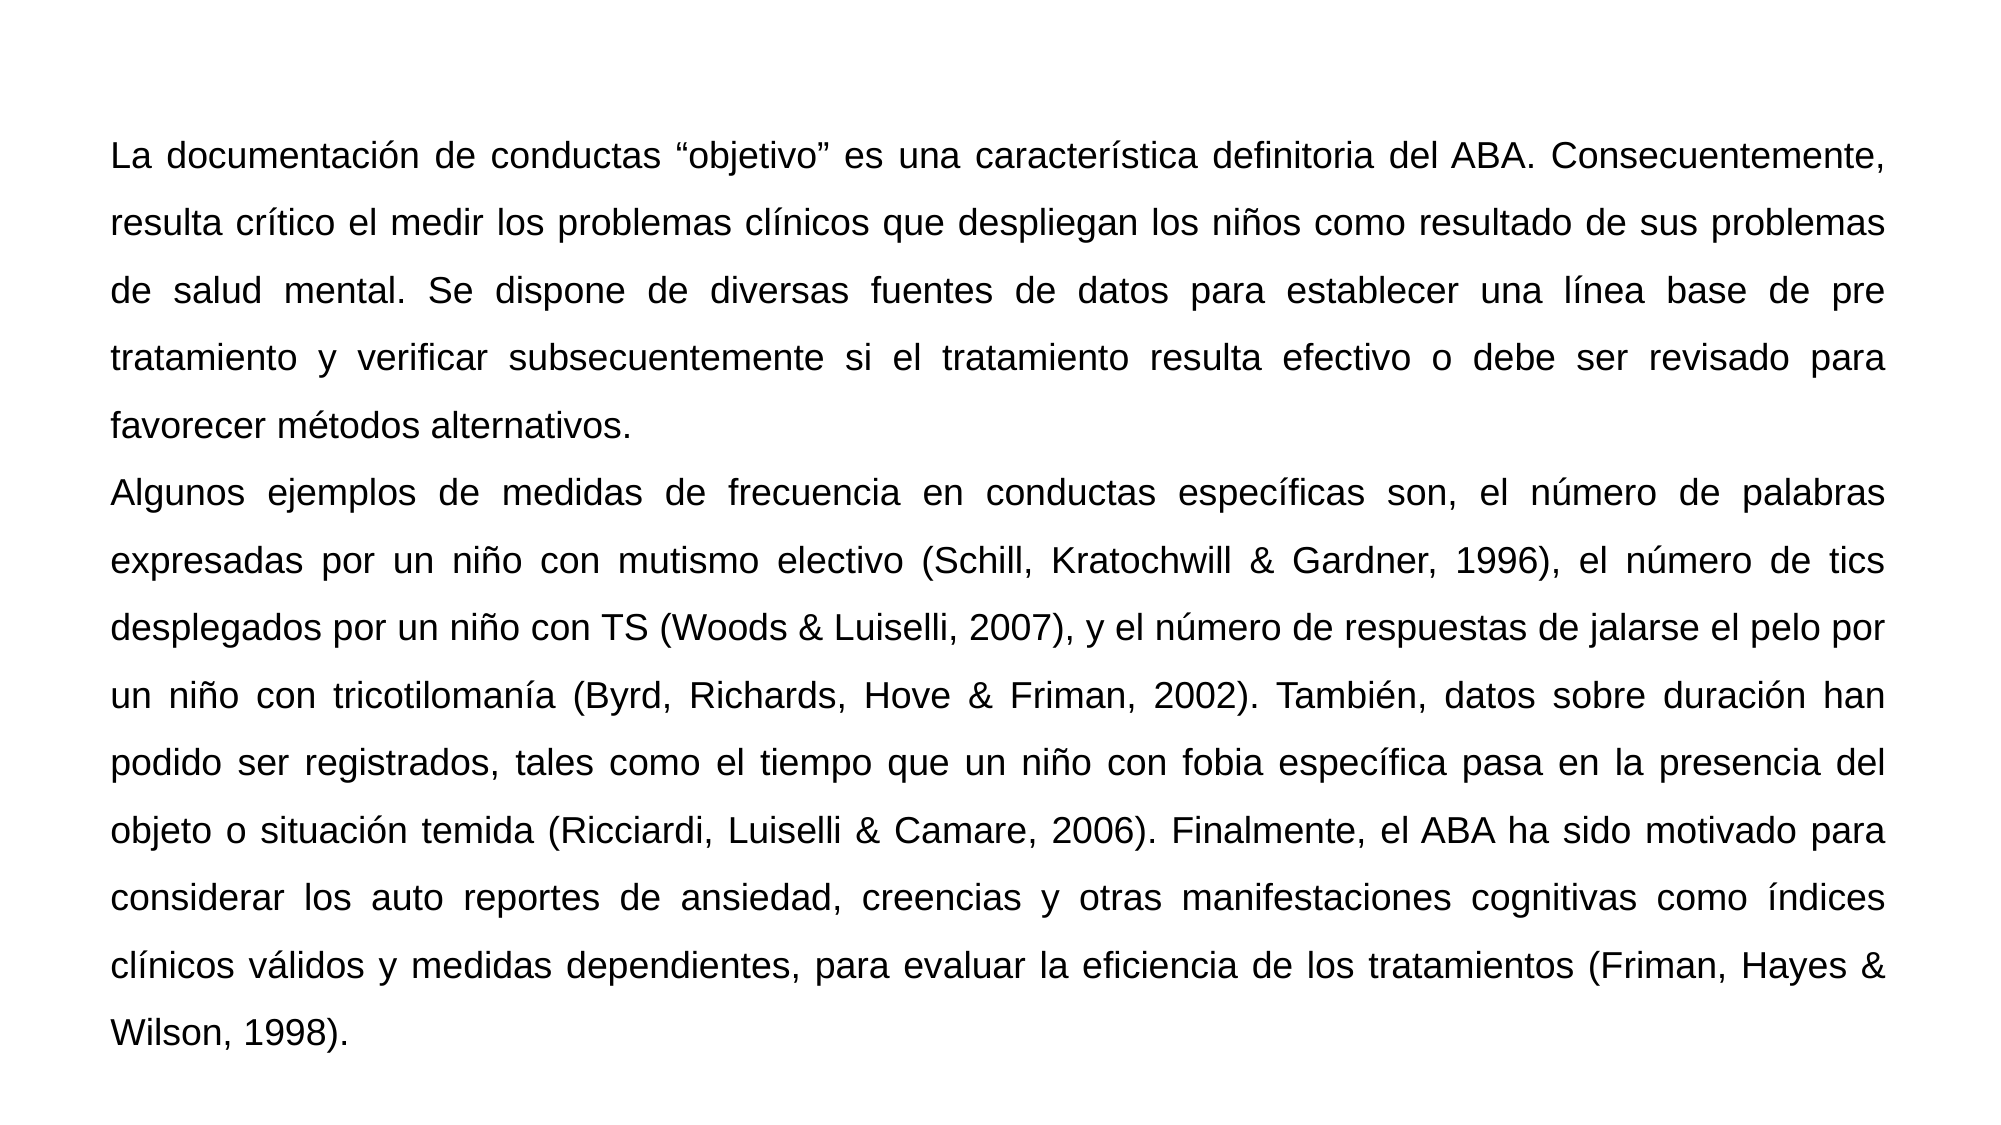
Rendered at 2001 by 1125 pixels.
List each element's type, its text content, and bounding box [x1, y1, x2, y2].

text_box La documentación de conductas “objetivo” es una característica definitoria del ABA. Consecuentemente, resulta crítico el medir los problemas clínicos que despliegan los niños como resultado de sus problemas de salud mental. Se dispone de diversas fuentes de datos para establecer una línea base de pre tratamiento y verificar subsecuentemente si el tratamiento resulta efectivo o debe ser revisado para favorecer métodos alternativos. Algunos ejemplos de medidas de frecuencia en conductas específicas son, el número de palabras expresadas por un niño con mutismo electivo (Schill, Kratochwill & Gardner, 1996), el número de tics desplegados por un niño con TS (Woods & Luiselli, 2007), y el número de respuestas de jalarse el pelo por un niño con tricotilomanía (Byrd, Richards, Hove & Friman, 2002). También, datos sobre duración han podido ser registrados, tales como el tiempo que un niño con fobia específica pasa en la presencia del objeto o situación temida (Ricciardi, Luiselli & Camare, 2006). Finalmente, el ABA ha sido motivado para considerar los auto reportes de ansiedad, creencias y otras manifestaciones cognitivas como índices clínicos válidos y medidas dependientes, para evaluar la eficiencia de los tratamientos (Friman, Hayes & Wilson, 1998). [95, 100, 1901, 1061]
